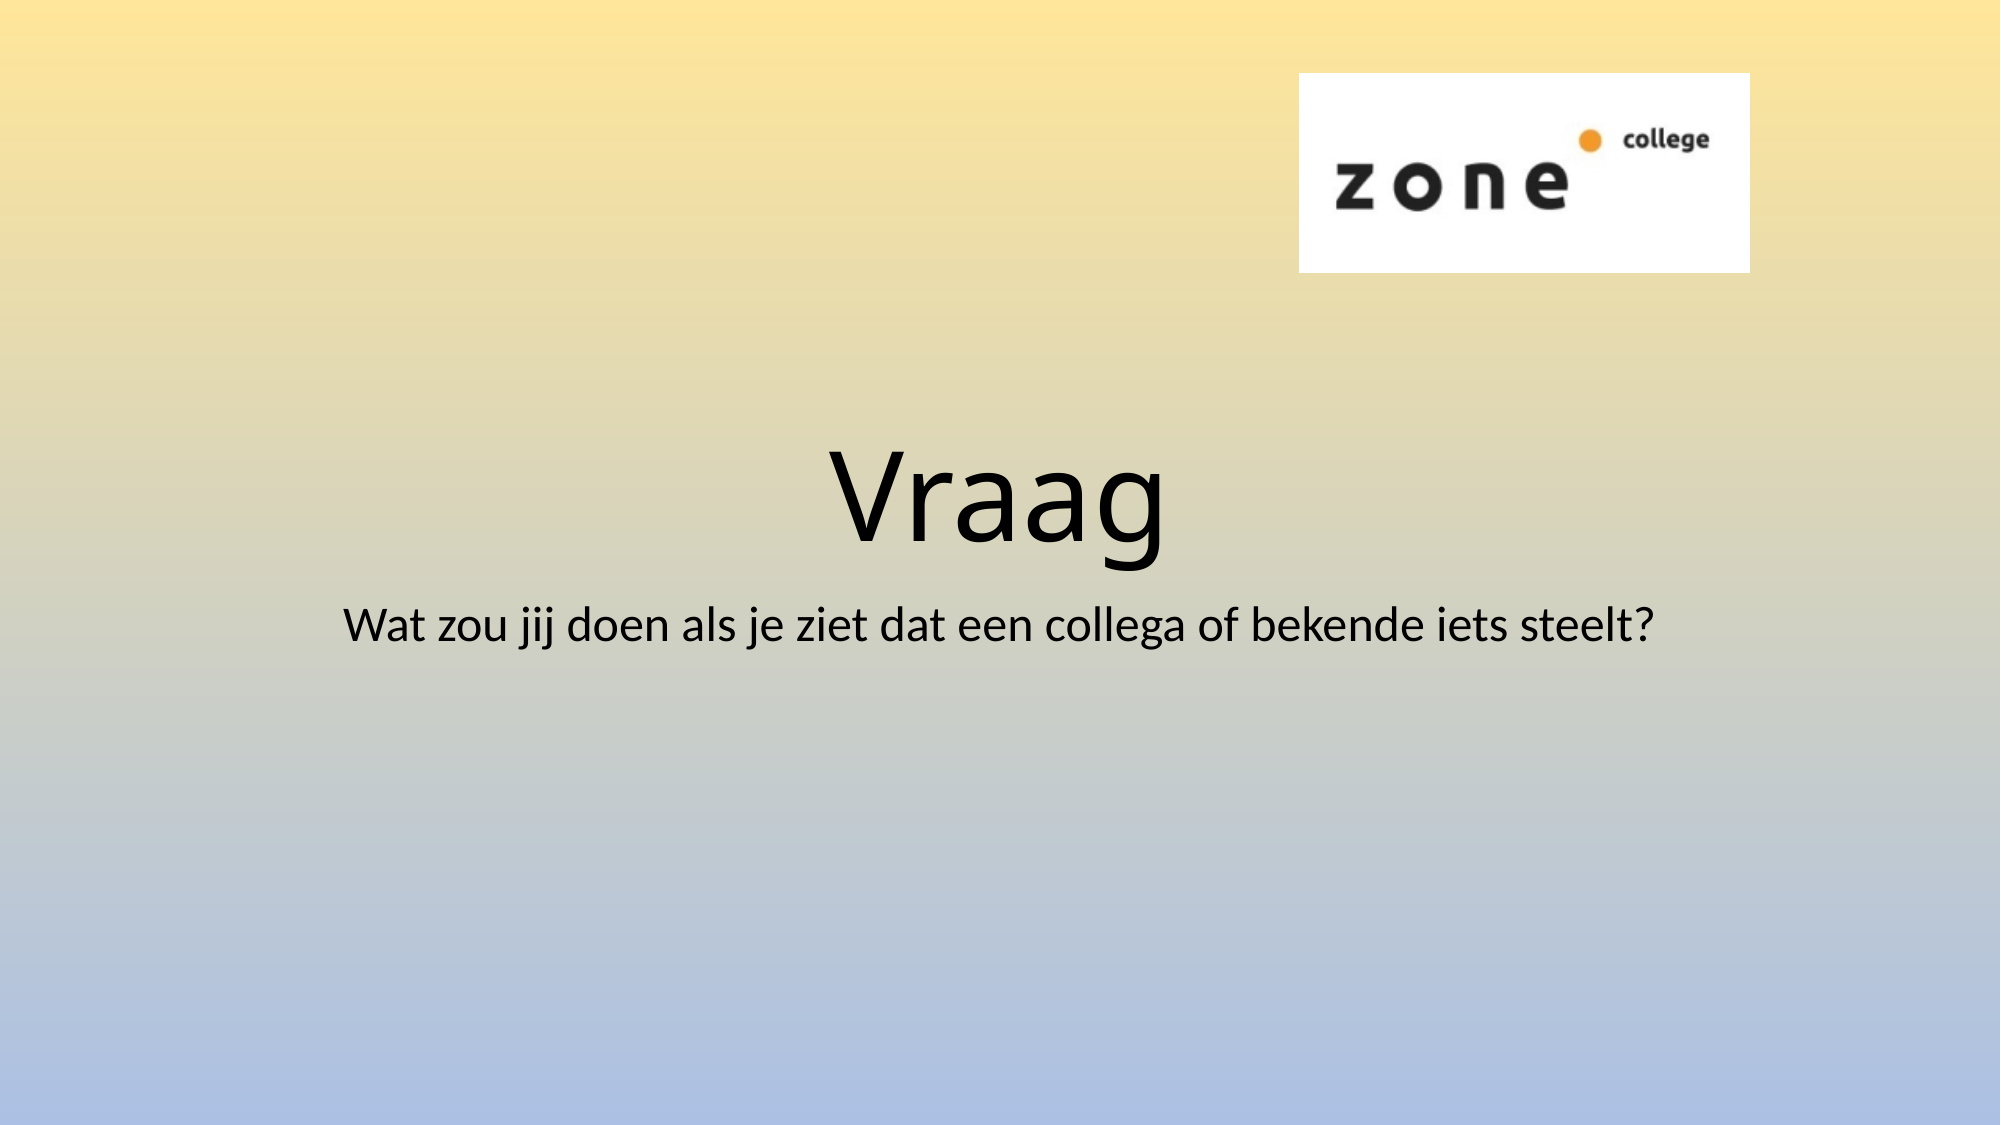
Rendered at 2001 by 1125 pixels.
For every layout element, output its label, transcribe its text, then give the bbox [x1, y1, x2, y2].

subtitle Wat zou jij doen als je ziet dat een collega of bekende iets steelt? [249, 590, 1750, 863]
title Vraag [249, 184, 1750, 576]
picture [1299, 73, 1750, 273]
